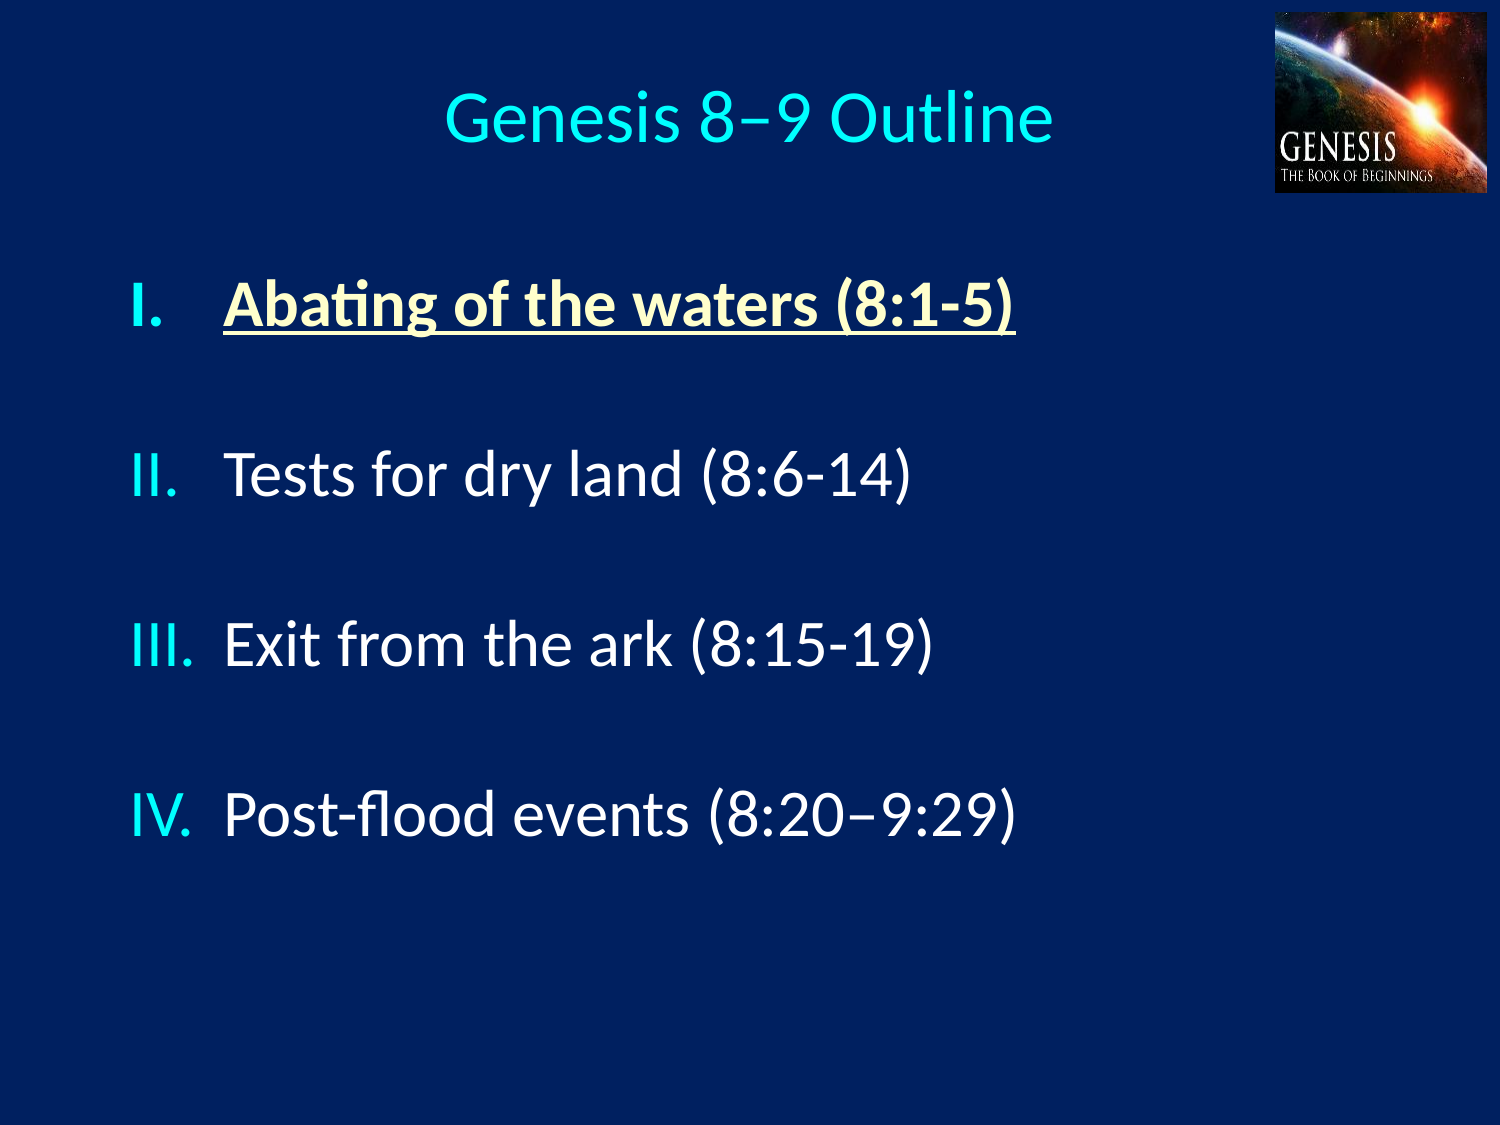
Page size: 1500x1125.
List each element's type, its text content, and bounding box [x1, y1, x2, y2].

picture [1274, 12, 1487, 193]
title Genesis 8‒9 Outline [399, 37, 1100, 188]
list Abating of the waters (8:1-5) Tests for dry land (8:6-14) Exit from the ark (8:15-19) Post-flood events (8:20‒9:29) [114, 212, 1386, 913]
